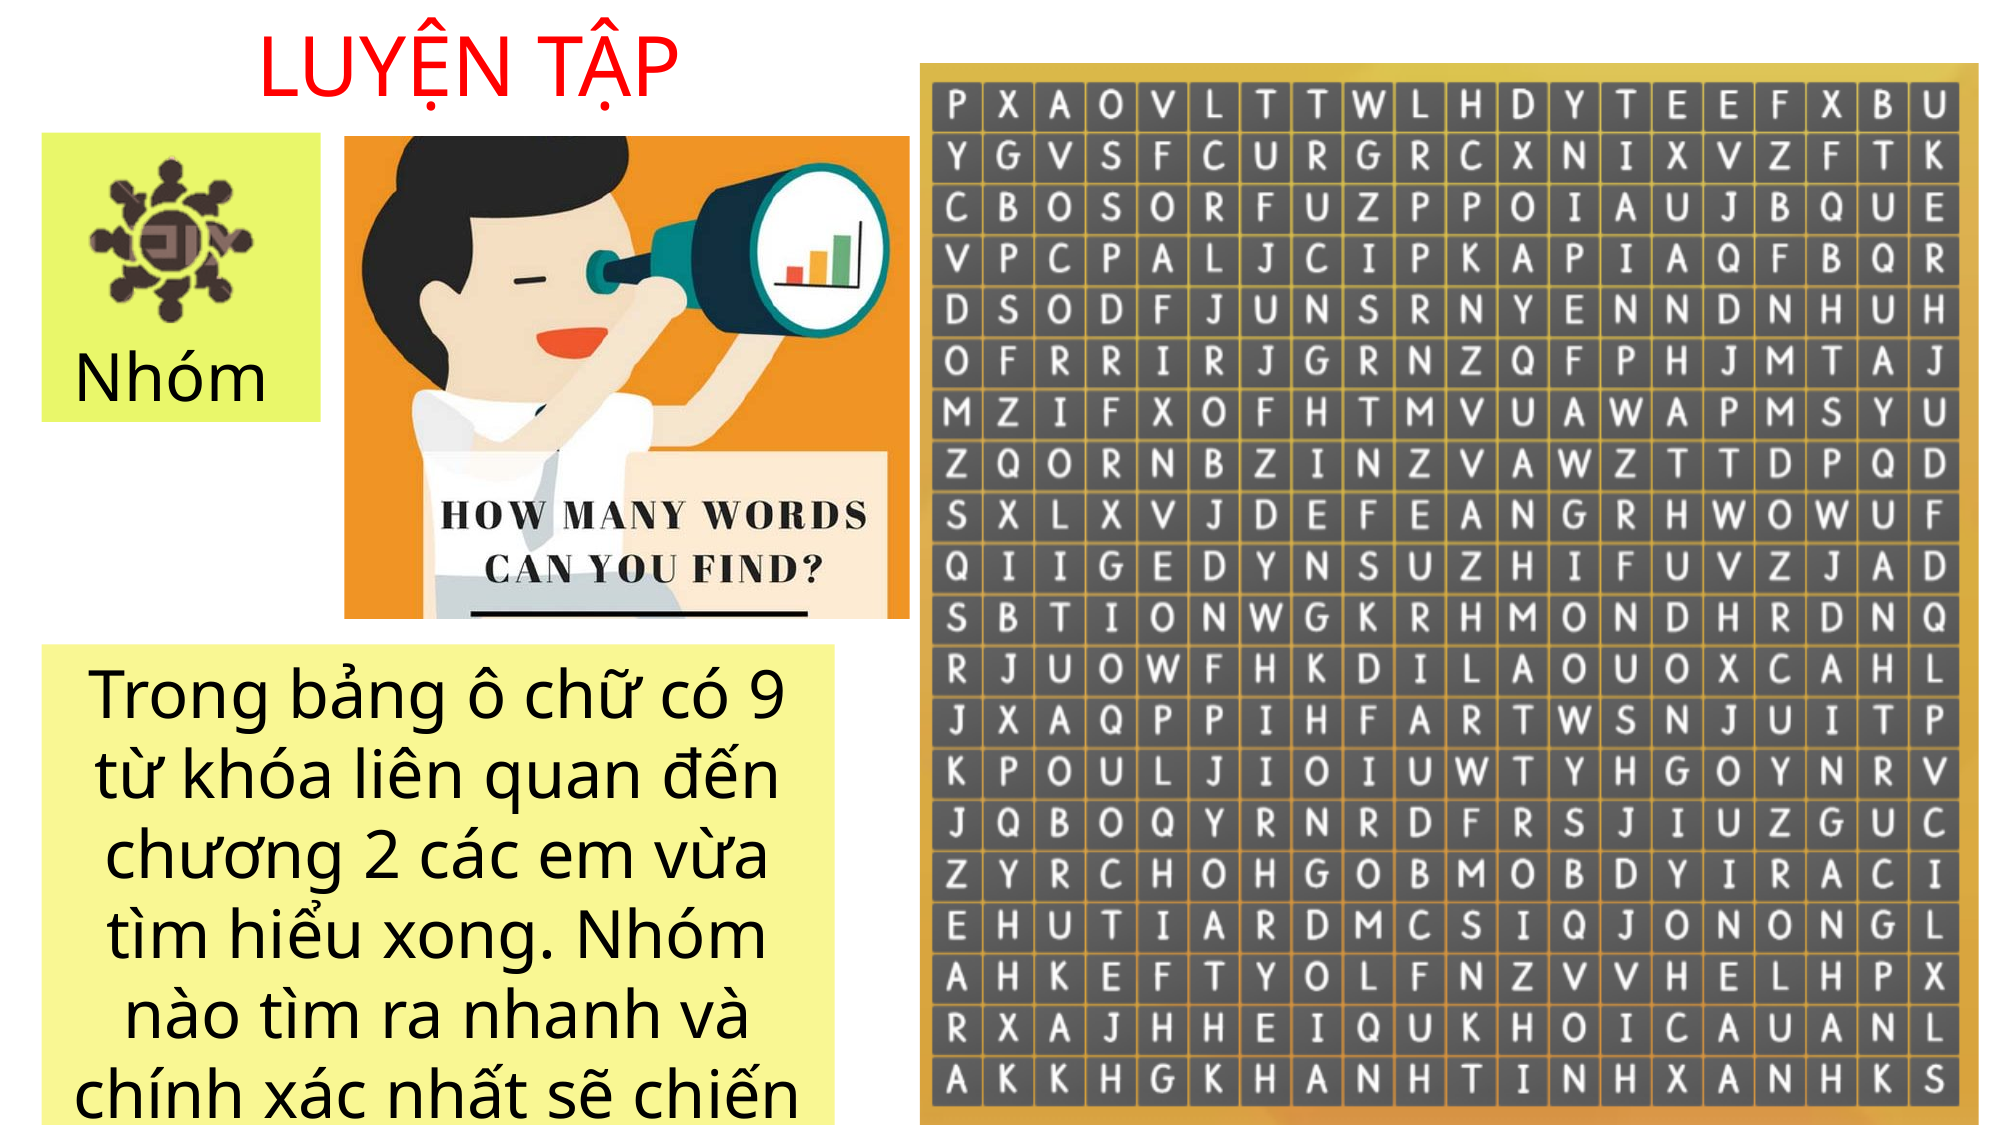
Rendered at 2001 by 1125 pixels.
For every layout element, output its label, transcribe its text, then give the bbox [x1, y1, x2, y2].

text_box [41, 132, 321, 423]
text_box Trong bảng ô chữ có 9 từ khóa liên quan đến chương 2 các em vừa tìm hiểu xong. Nhóm nào tìm ra nhanh và chính xác nhất sẽ chiến thắng [41, 644, 835, 1125]
picture [344, 136, 910, 619]
title LUYỆN TẬP [82, 0, 878, 122]
picture [919, 63, 1979, 1125]
